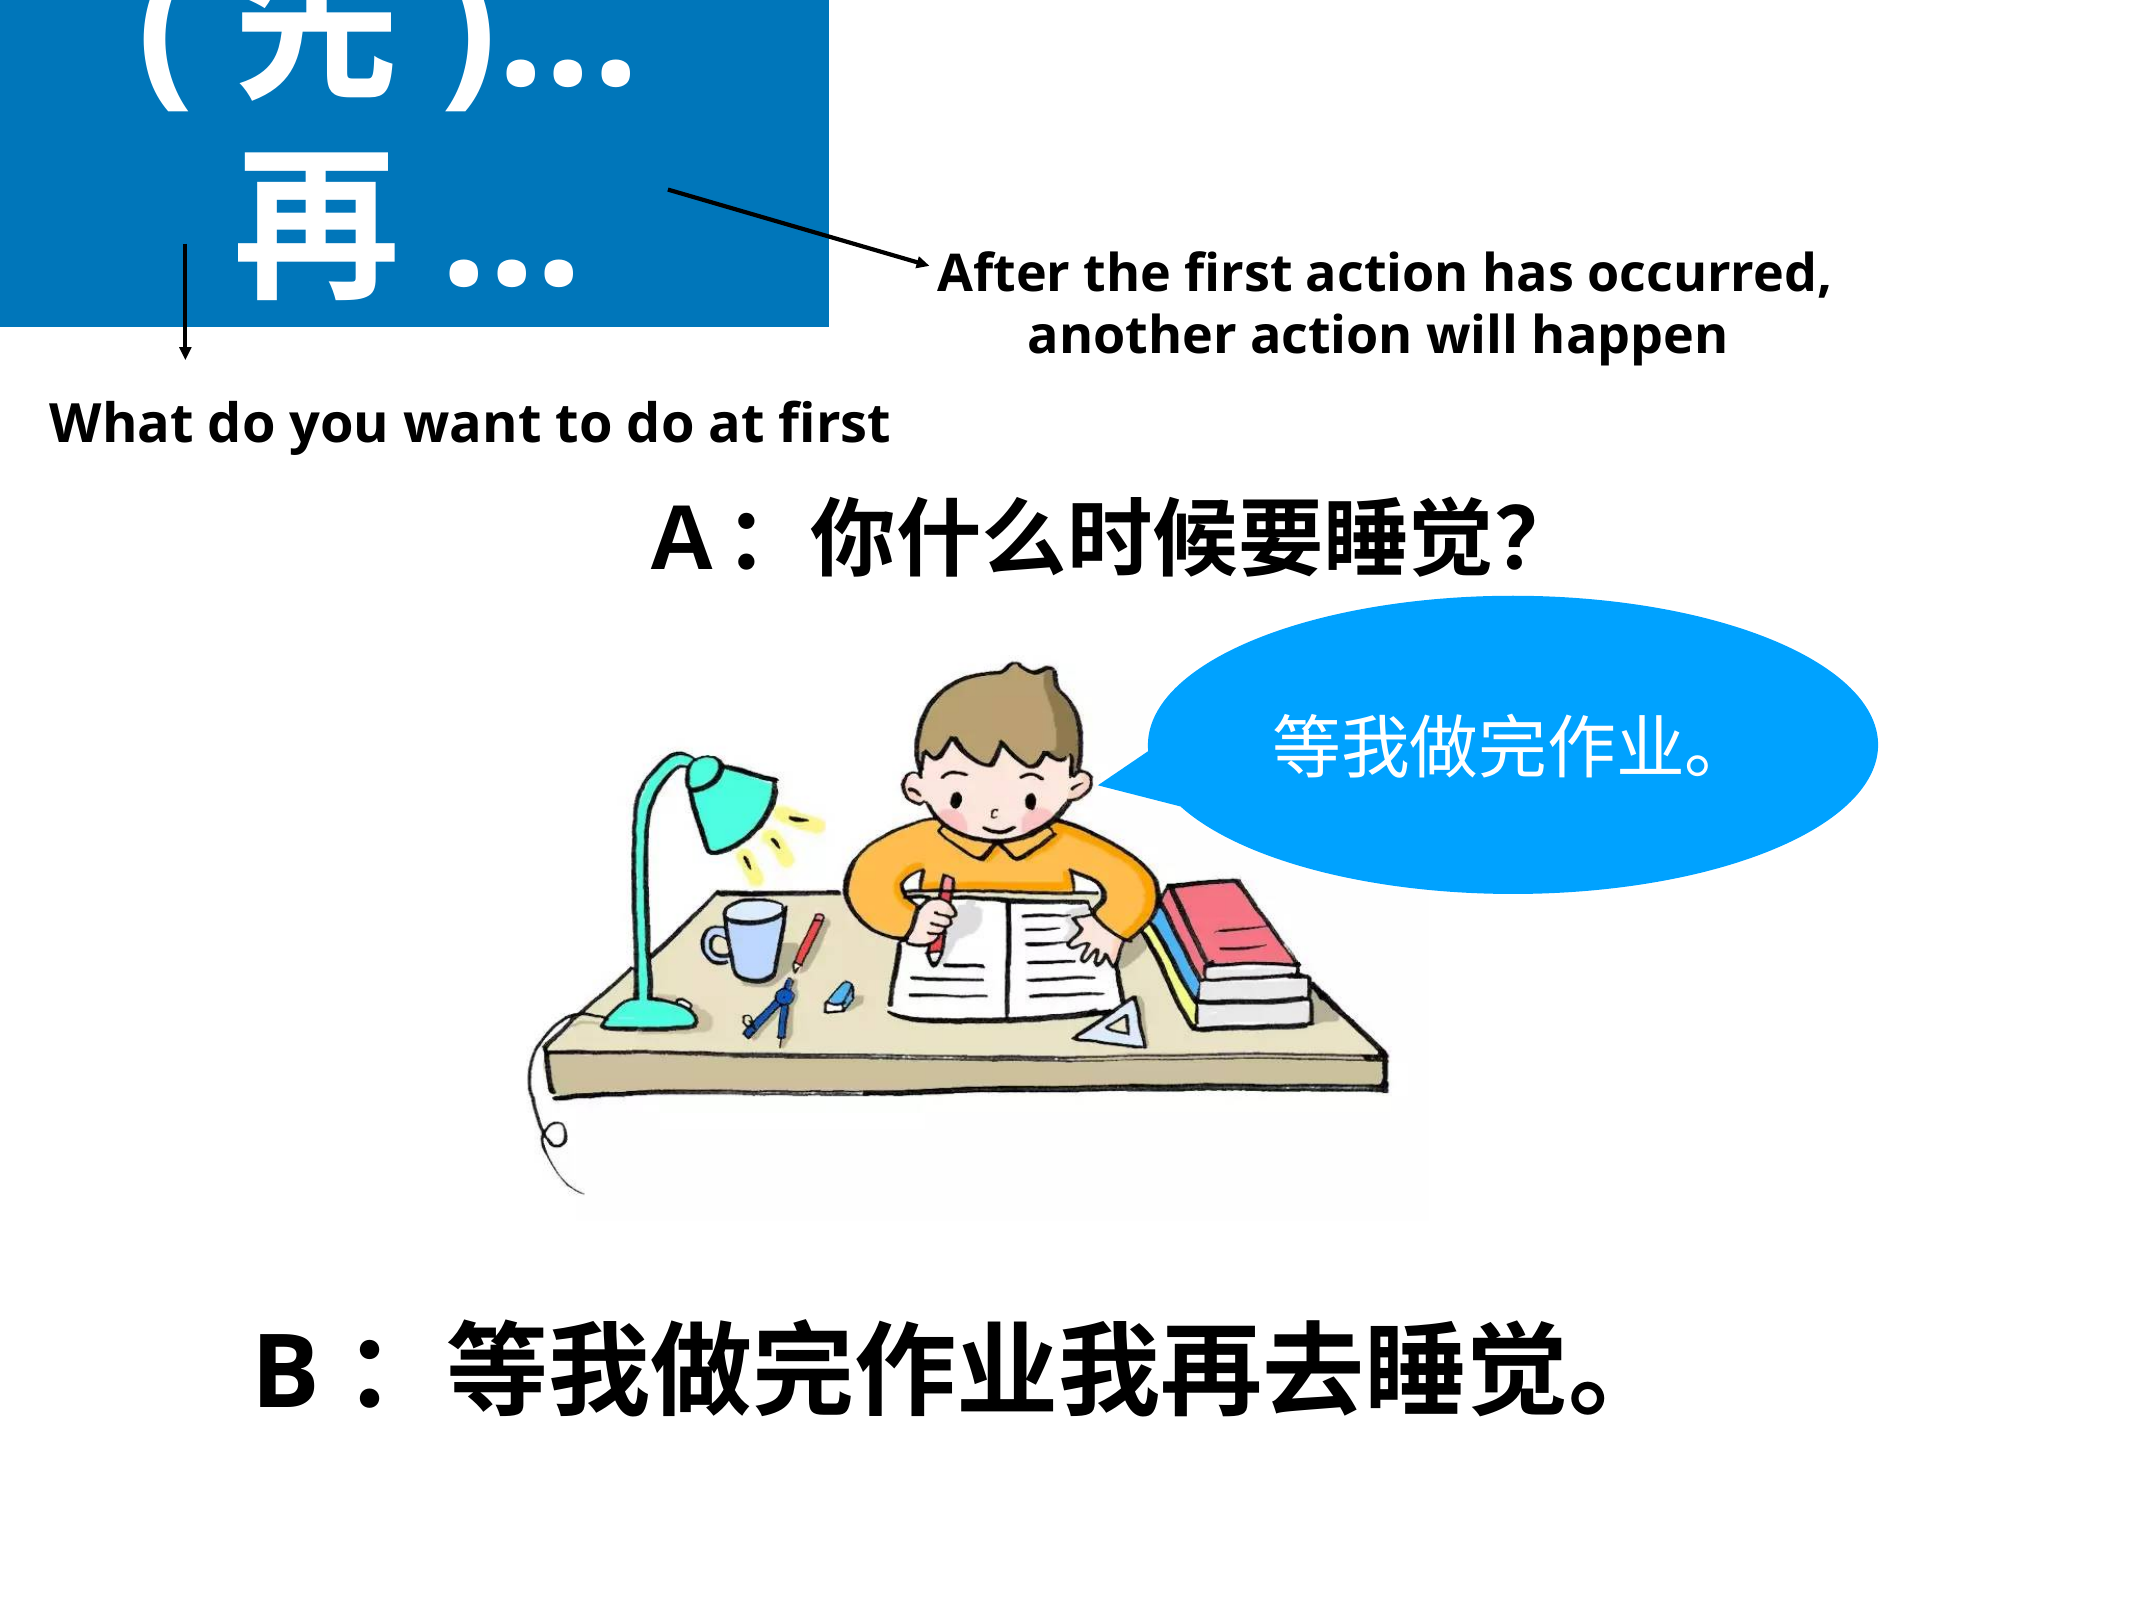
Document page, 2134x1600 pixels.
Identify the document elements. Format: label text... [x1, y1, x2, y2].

text_box [179, 243, 192, 360]
text_box B：等我做完作业我再去睡觉。 [243, 1297, 1679, 1437]
text_box What do you want to do at first [41, 380, 901, 462]
text_box Ａ：你什么时候要睡觉？ [631, 475, 1589, 595]
text_box [667, 189, 930, 269]
text_box 等我做完作业。 [1429, 595, 1879, 894]
text_box After the first action has occurred, another action will happen [929, 231, 1854, 373]
picture [493, 597, 1429, 1221]
text_box (先)...再... [0, 0, 829, 327]
